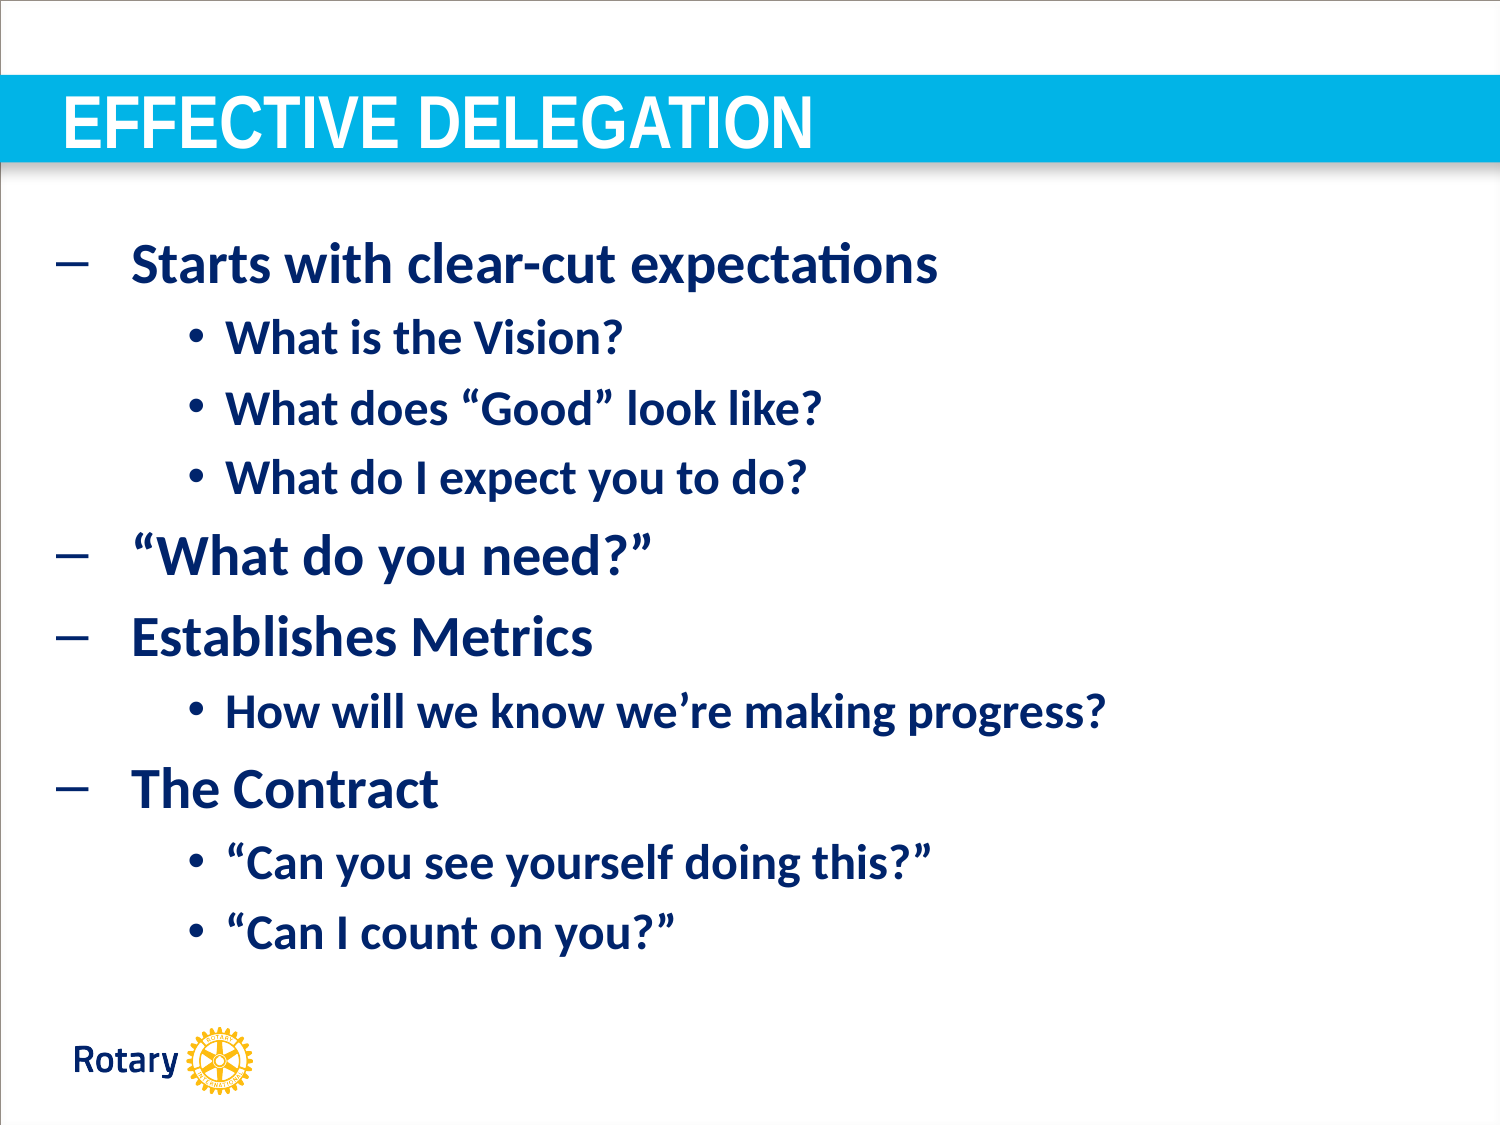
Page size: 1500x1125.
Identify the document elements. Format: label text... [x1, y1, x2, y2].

text_box Starts with clear-cut expectations What is the Vision? What does “Good” look like? What do I expect you to do? “What do you need?” Establishes Metrics How will we know we’re making progress? The Contract “Can you see yourself doing this?” “Can I count on you?” [37, 224, 1500, 755]
title EFFECTIVE DELEGATION [62, 75, 1500, 163]
picture [75, 1027, 253, 1095]
